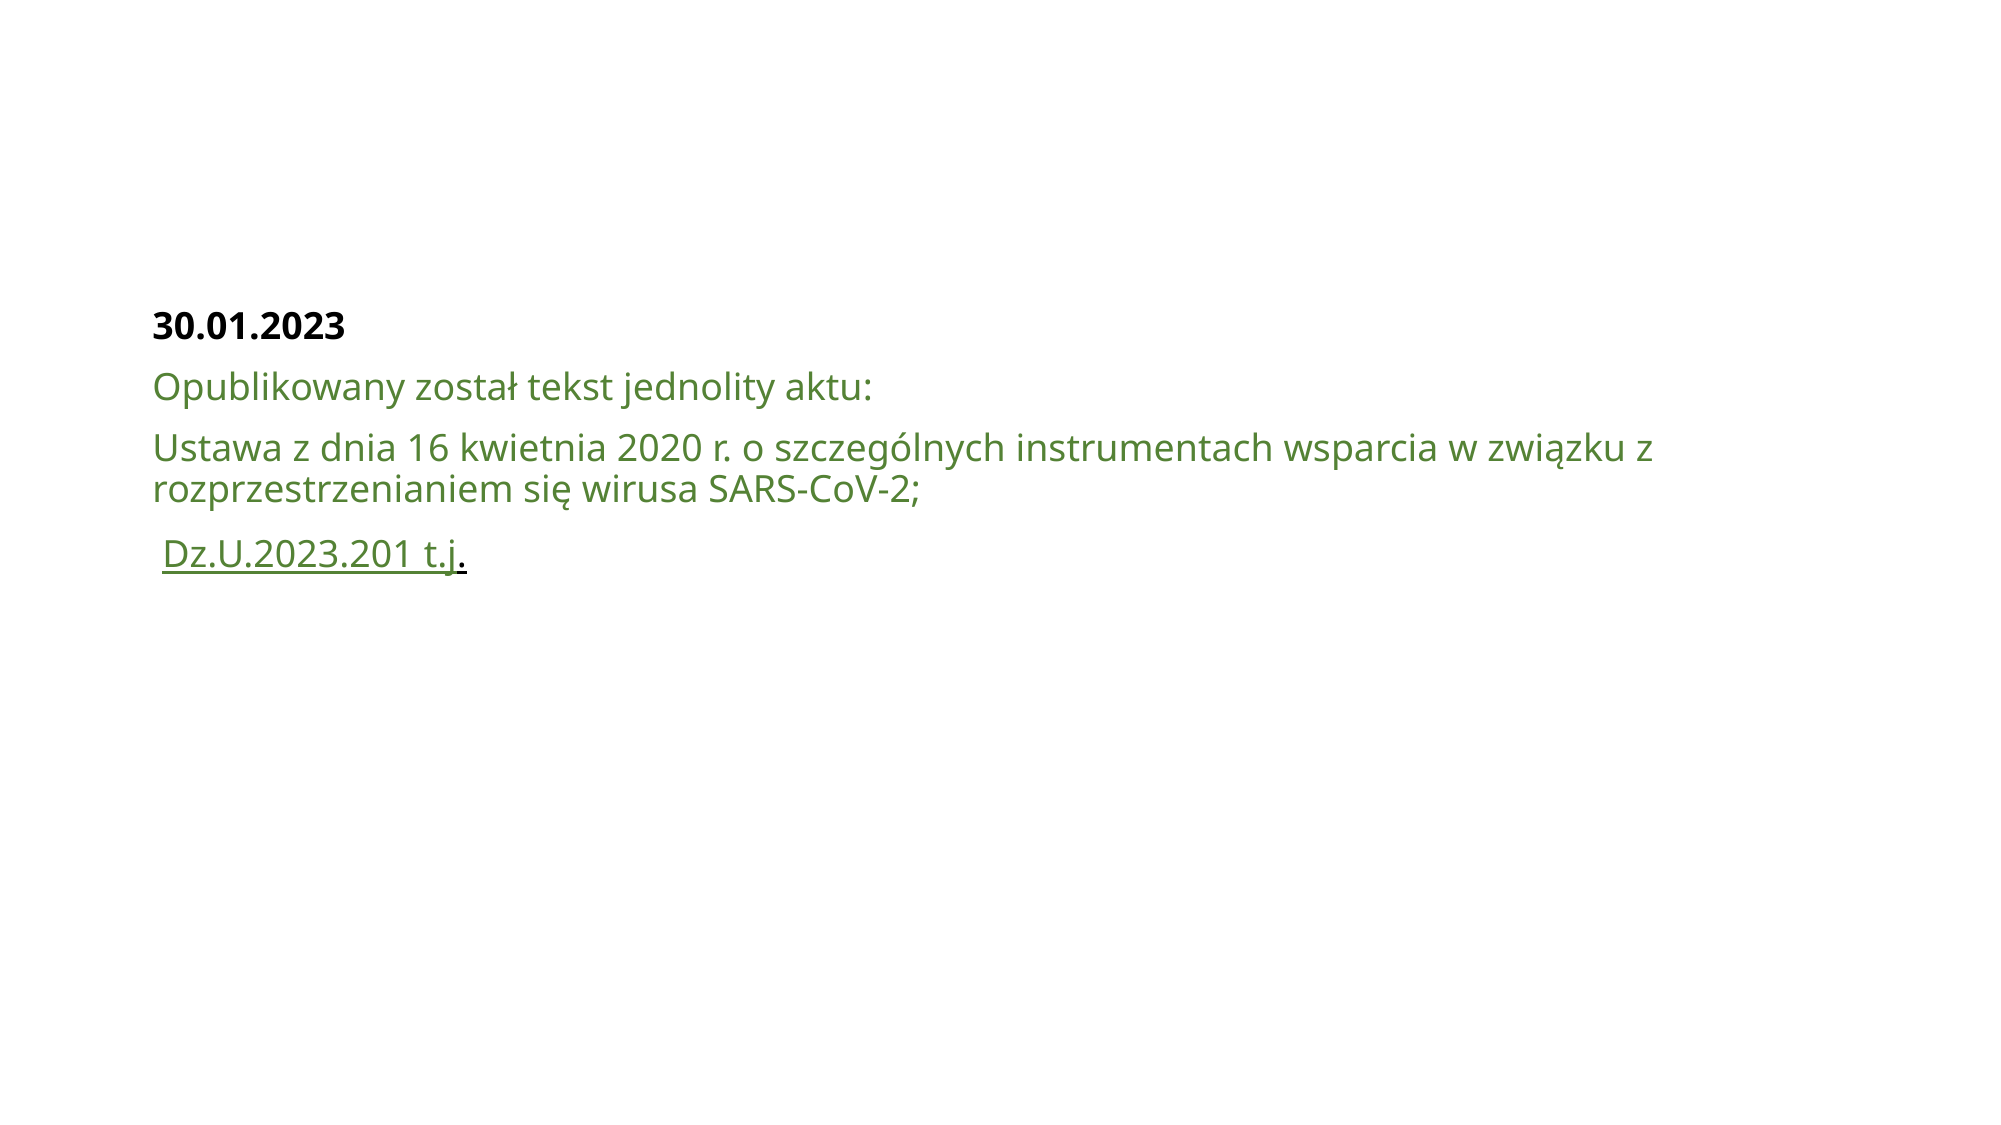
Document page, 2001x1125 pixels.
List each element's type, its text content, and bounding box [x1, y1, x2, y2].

list 30.01.2023 Opublikowany został tekst jednolity aktu: Ustawa z dnia 16 kwietnia 2020 r. o szczególnych instrumentach wsparcia w związku z rozprzestrzenianiem się wirusa SARS-CoV-2; Dz.U.2023.201 t.j. [137, 299, 1863, 1014]
